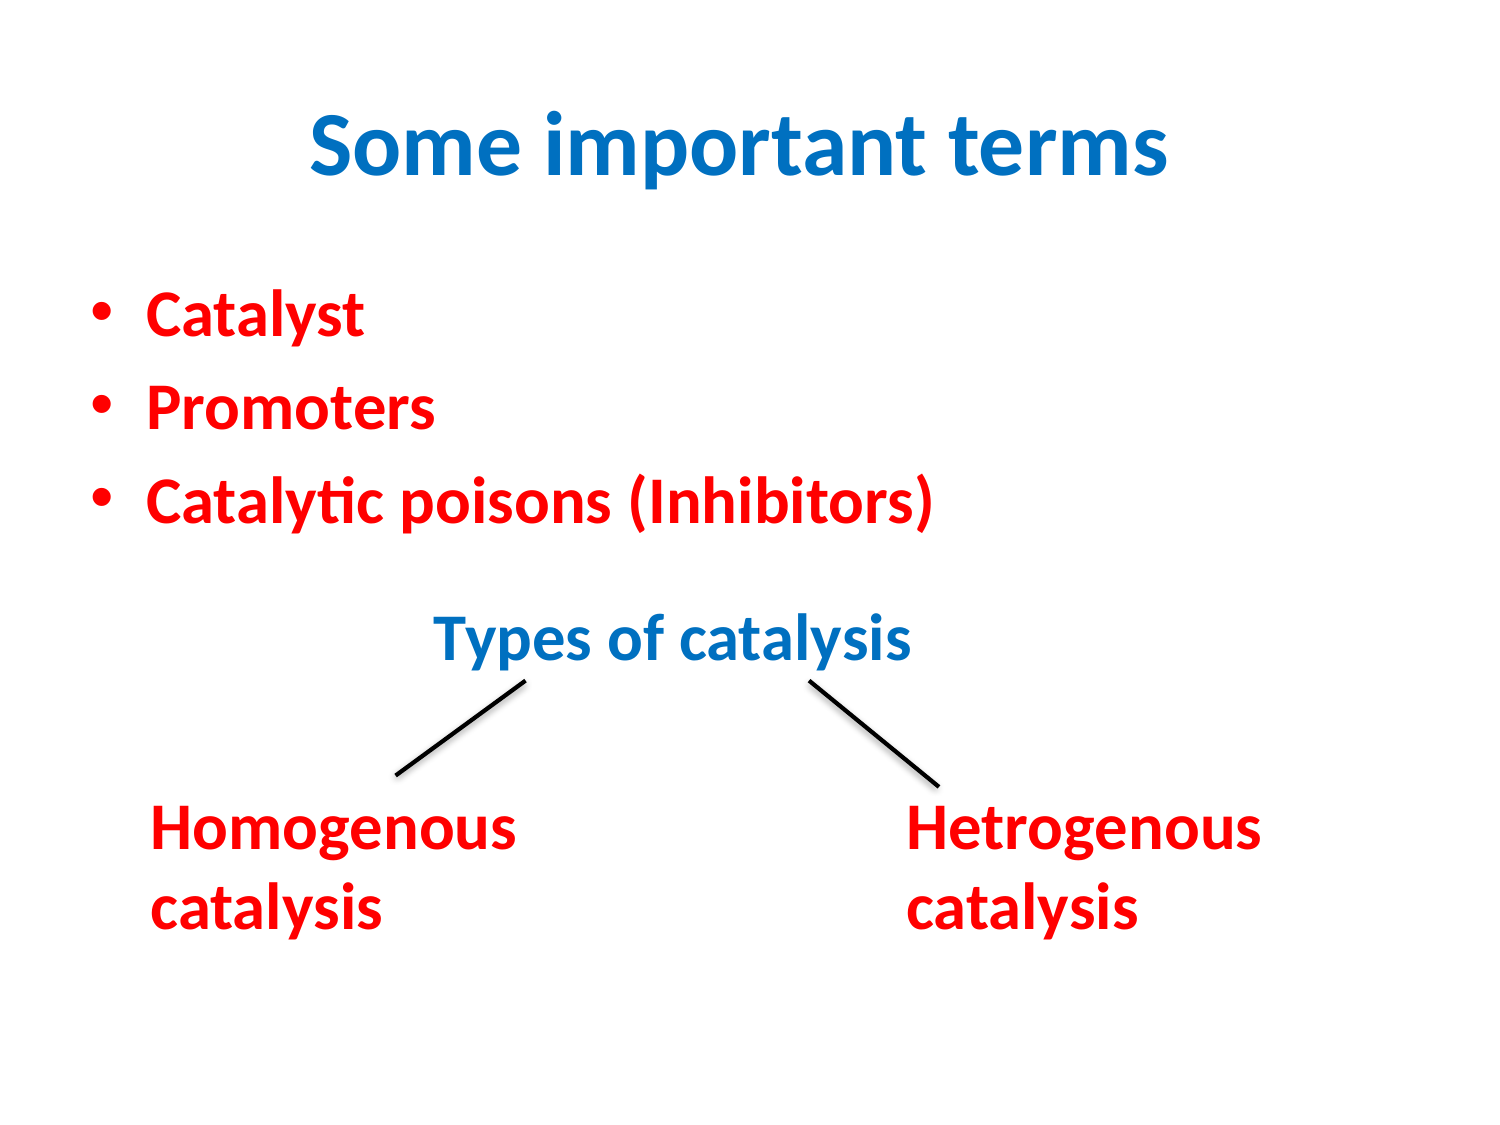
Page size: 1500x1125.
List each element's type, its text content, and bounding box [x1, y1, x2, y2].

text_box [395, 680, 526, 776]
list Catalyst Promoters Catalytic poisons (Inhibitors) [75, 262, 1425, 610]
text_box Types of catalysis [419, 586, 1046, 681]
title Some important terms [75, 45, 1425, 233]
text_box Hetrogenous catalysis [891, 775, 1353, 951]
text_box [808, 680, 940, 788]
text_box Homogenous catalysis [135, 775, 597, 951]
